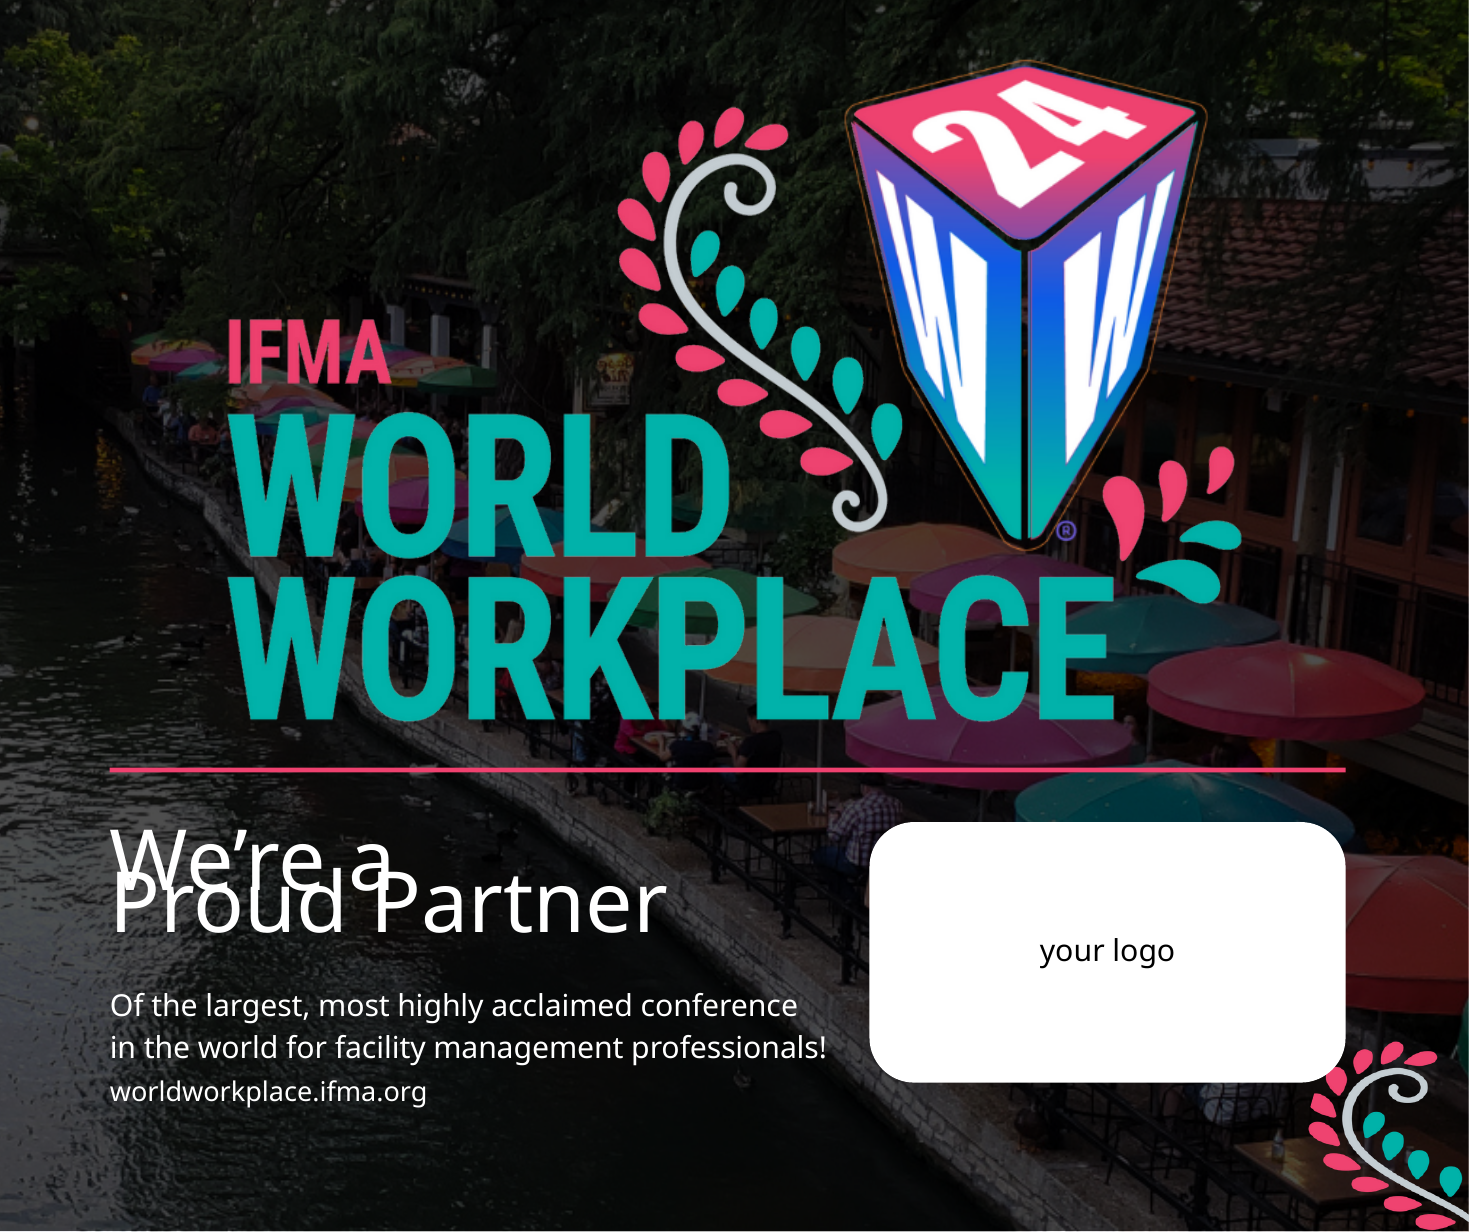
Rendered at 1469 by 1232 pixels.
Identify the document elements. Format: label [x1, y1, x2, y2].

text_box [150, 0, 1319, 803]
text_box [869, 821, 1346, 1083]
text_box [0, 0, 1469, 1232]
